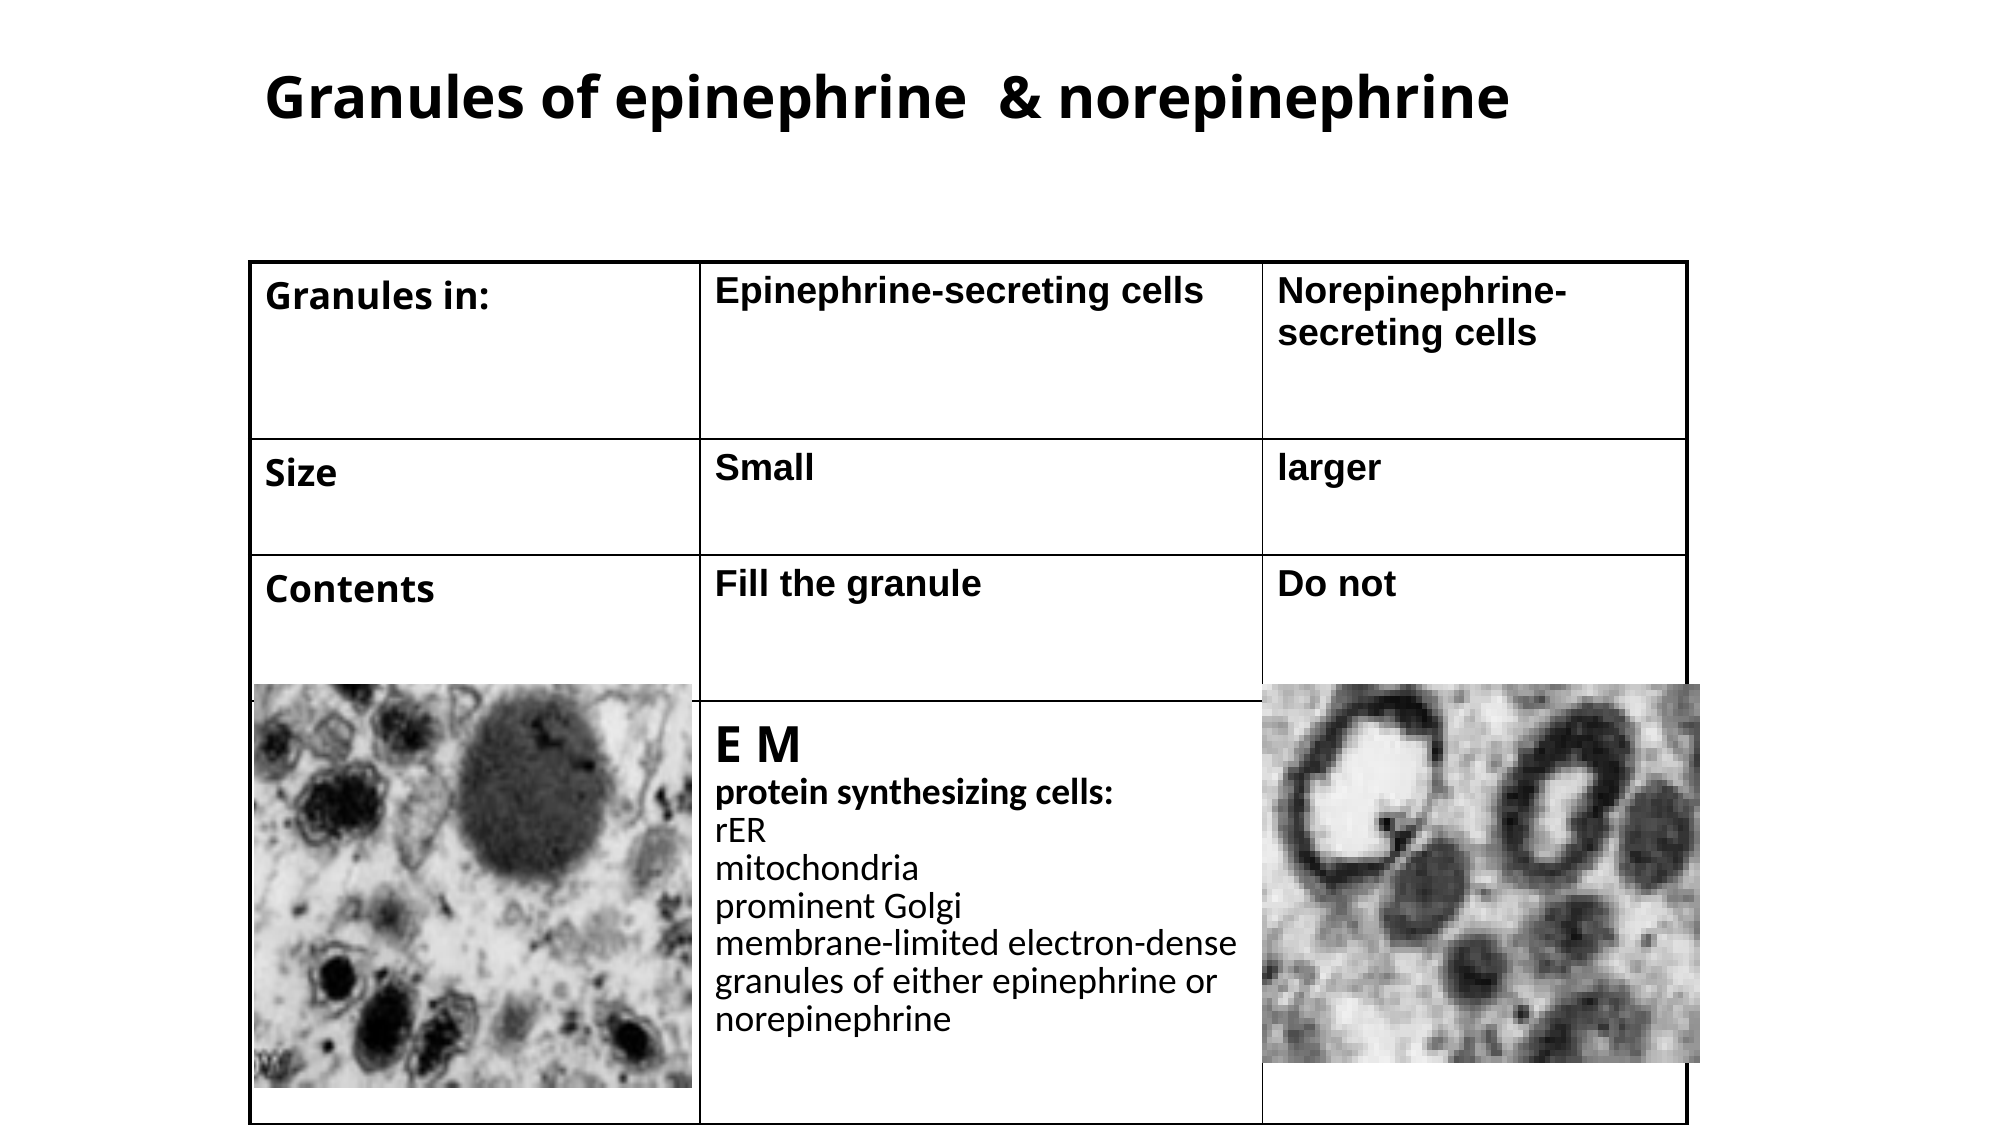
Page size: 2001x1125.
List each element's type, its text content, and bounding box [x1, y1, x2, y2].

table_cell Fill the granule [701, 556, 1262, 700]
table_cell E M protein synthesizing cells: rER mitochondria prominent Golgi membrane-limited electron-dense granules of either epinephrine or norepinephrine [701, 702, 1262, 1123]
table_cell Size [252, 440, 699, 554]
table_cell larger [1263, 440, 1685, 554]
picture [1262, 684, 1700, 1063]
table_header Granules in: [252, 264, 699, 438]
table_header Norepinephrine-secreting cells [1263, 264, 1685, 438]
table_cell Small [701, 440, 1262, 554]
picture [254, 684, 692, 1088]
table_header Epinephrine-secreting cells [701, 264, 1262, 438]
table_cell [252, 702, 699, 1123]
table_cell [1263, 1063, 1685, 1123]
title Granules of epinephrine & norepinephrine [249, 0, 1750, 200]
table_cell Do not [1263, 556, 1685, 684]
table_cell Contents [252, 556, 699, 700]
